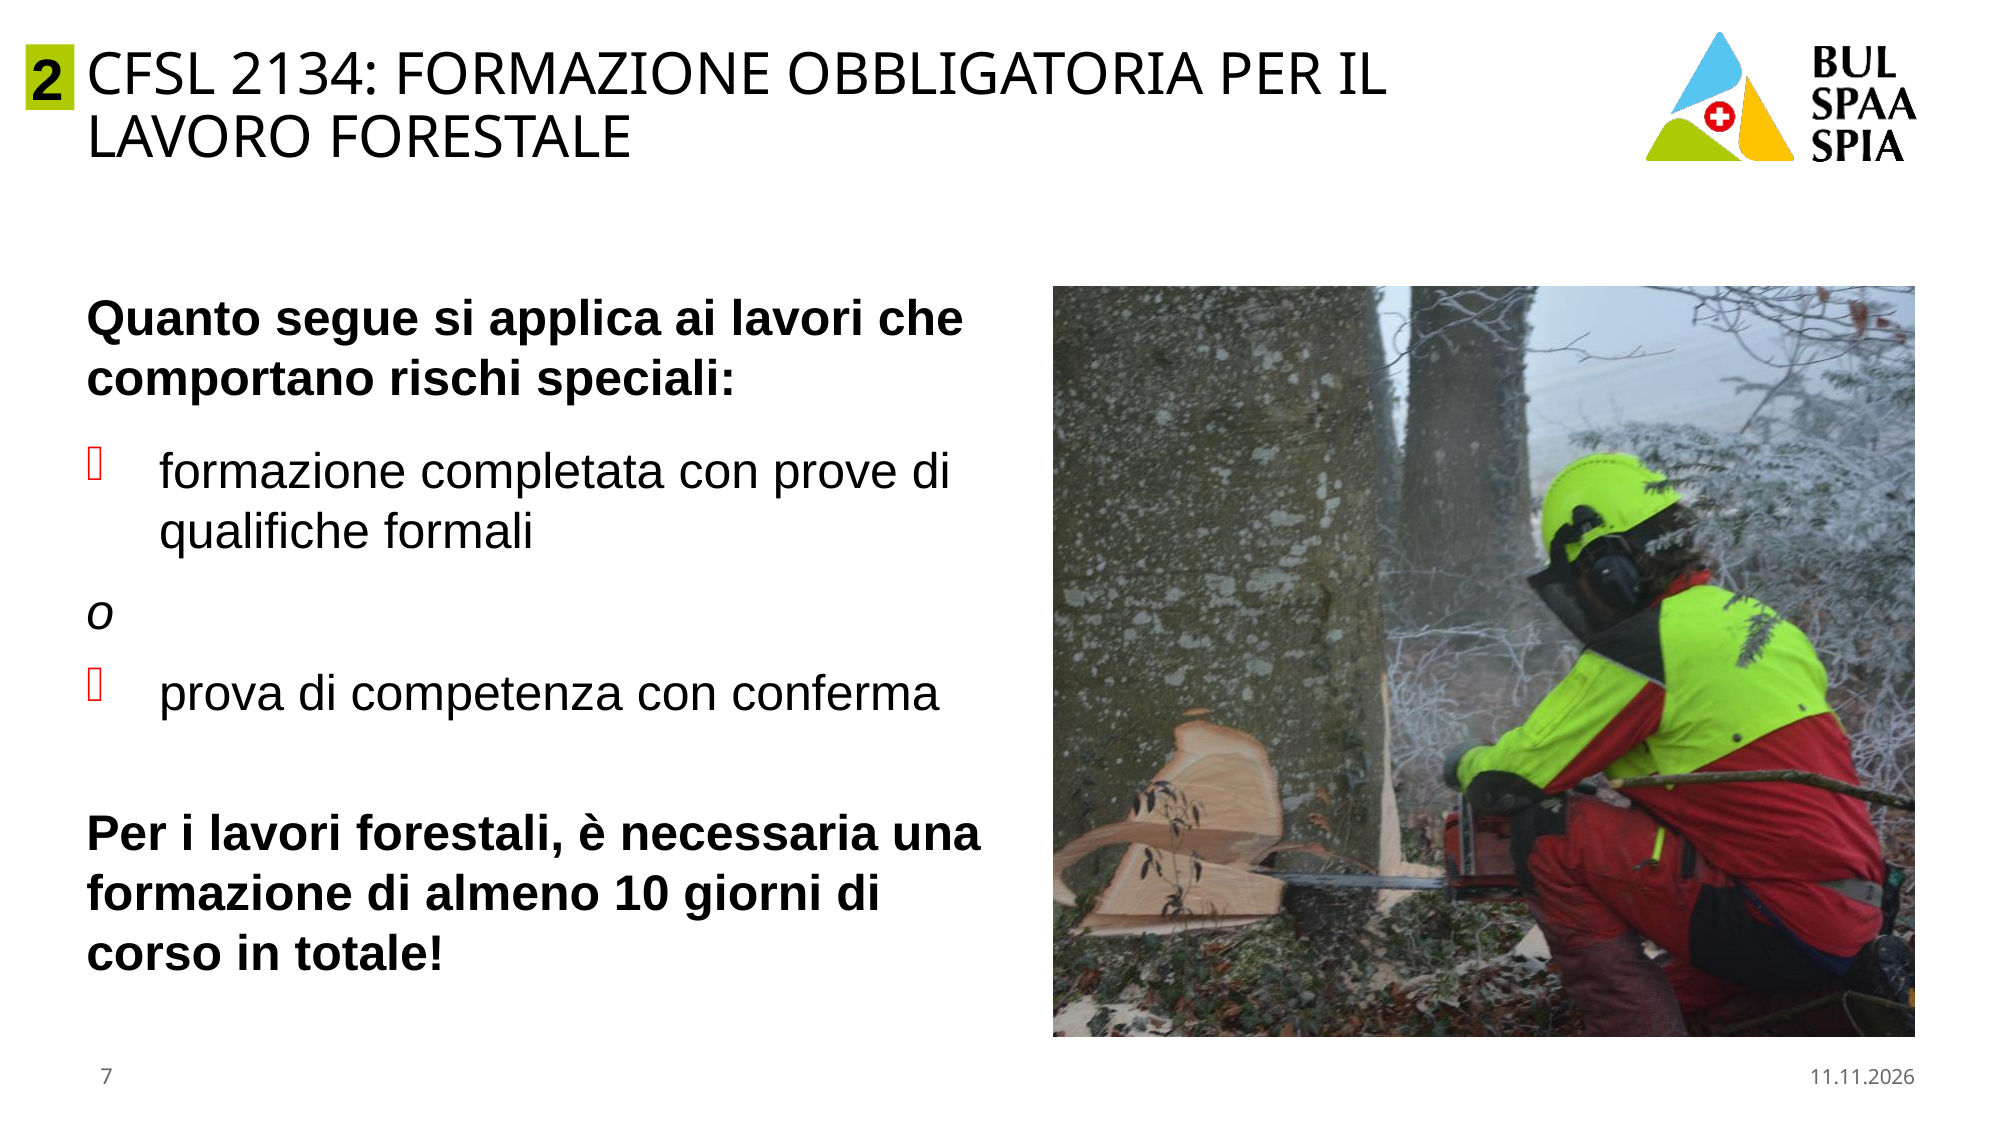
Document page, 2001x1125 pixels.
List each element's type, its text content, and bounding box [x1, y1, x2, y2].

text_box 2 [25, 44, 75, 110]
slide_number 7 [88, 1062, 178, 1093]
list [1053, 286, 1915, 1037]
list Quanto segue si applica ai lavori che comportano rischi speciali: formazione completata con prove di qualifiche formali o prova di competenza con conferma Per i lavori forestali, è necessaria una formazione di almeno 10 giorni di corso in totale! [86, 284, 1012, 1035]
picture [1646, 32, 1917, 162]
title CFSL 2134: Formazione obbligatoria per il lavoro forestale [86, 44, 1621, 133]
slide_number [1809, 1063, 1916, 1093]
